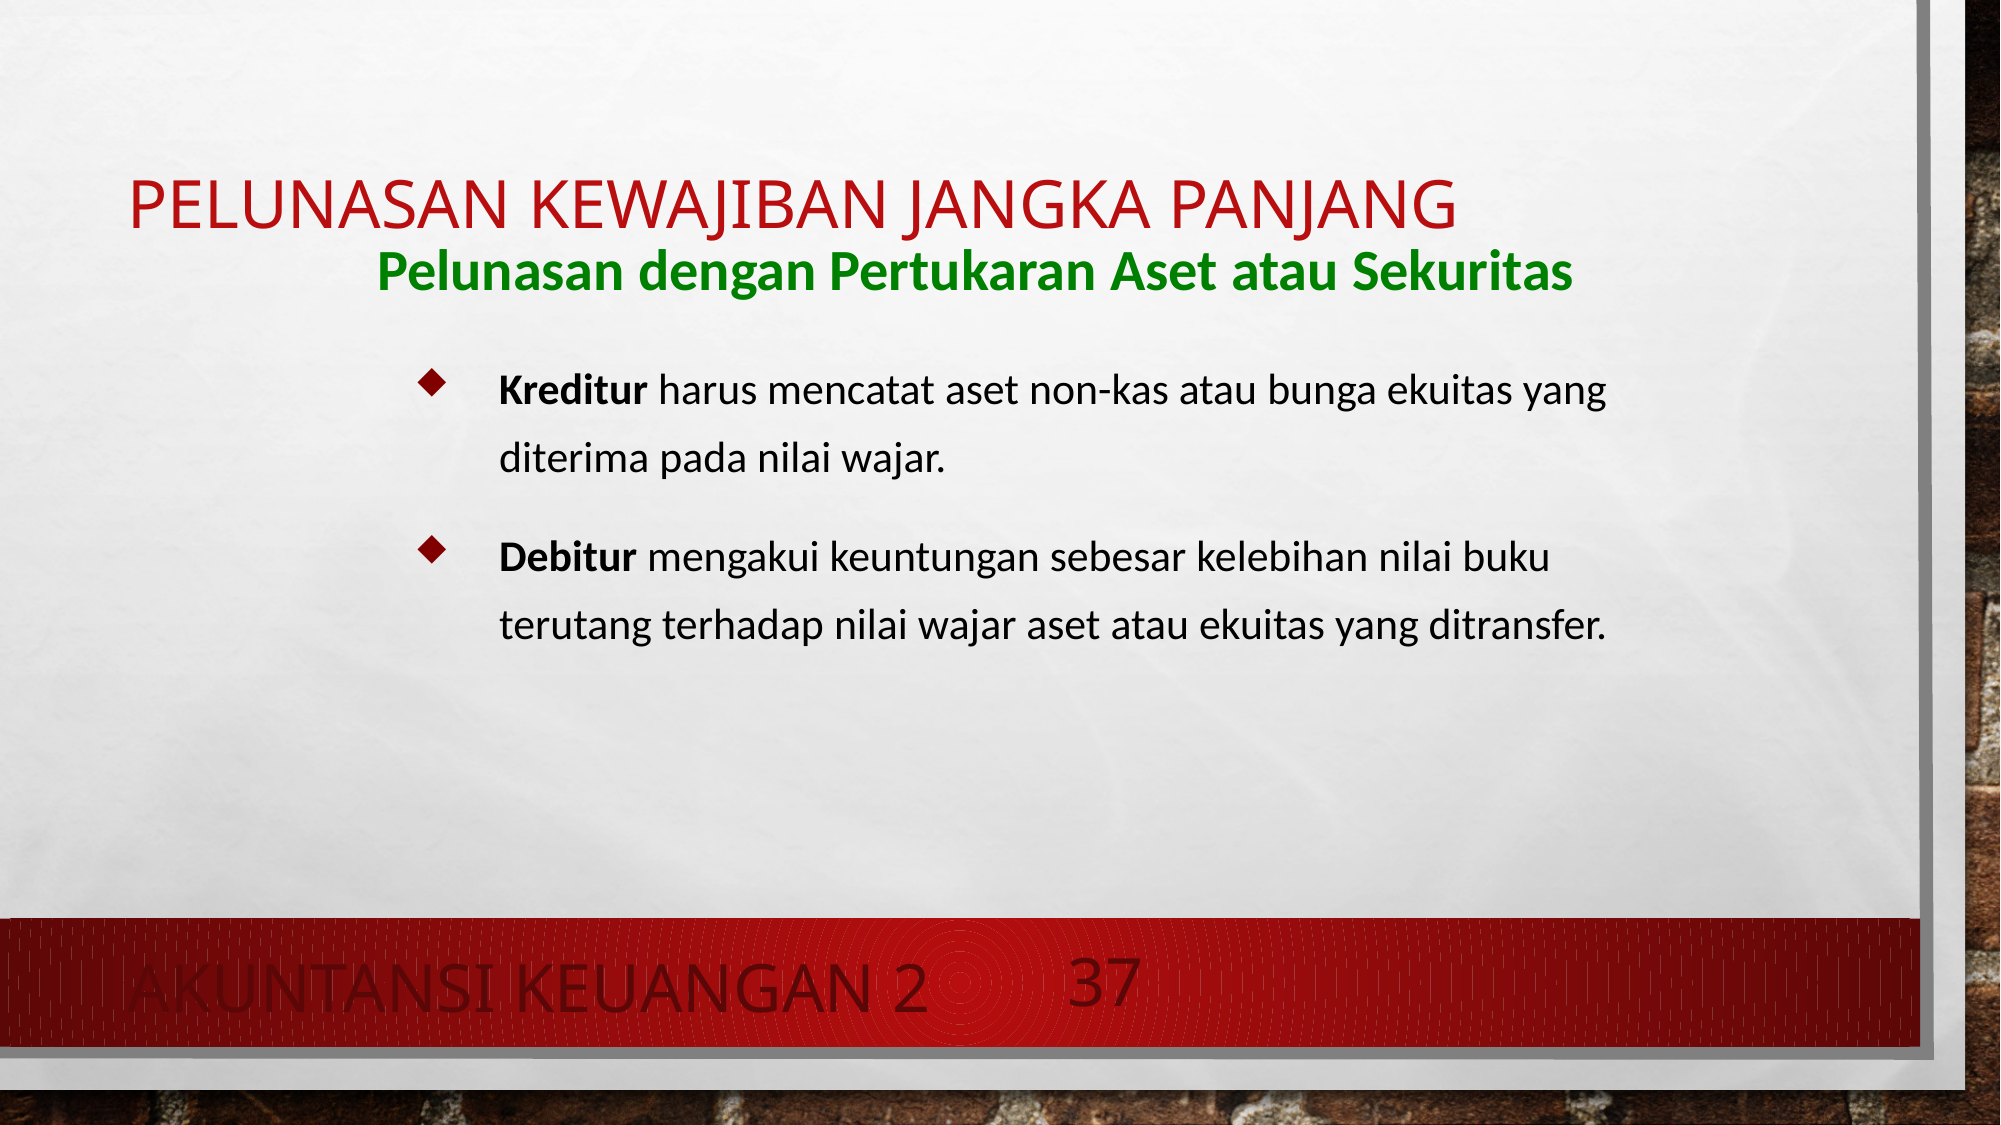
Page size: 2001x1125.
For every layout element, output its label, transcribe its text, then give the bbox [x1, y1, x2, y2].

text_box Pelunasan dengan Pertukaran Aset atau Sekuritas [362, 224, 1713, 310]
title Pelunasan Kewajiban Jangka Panjang [112, 112, 1818, 302]
picture [0, 0, 2000, 1125]
slide_number 37 [1031, 944, 1181, 1027]
footer Akuntansi Keuangan 2 [112, 944, 1015, 1027]
text_box Kreditur harus mencatat aset non-kas atau bunga ekuitas yang diterima pada nilai wajar. Debitur mengakui keuntungan sebesar kelebihan nilai buku terutang terhadap nilai wajar aset atau ekuitas yang ditransfer. [362, 337, 1650, 656]
